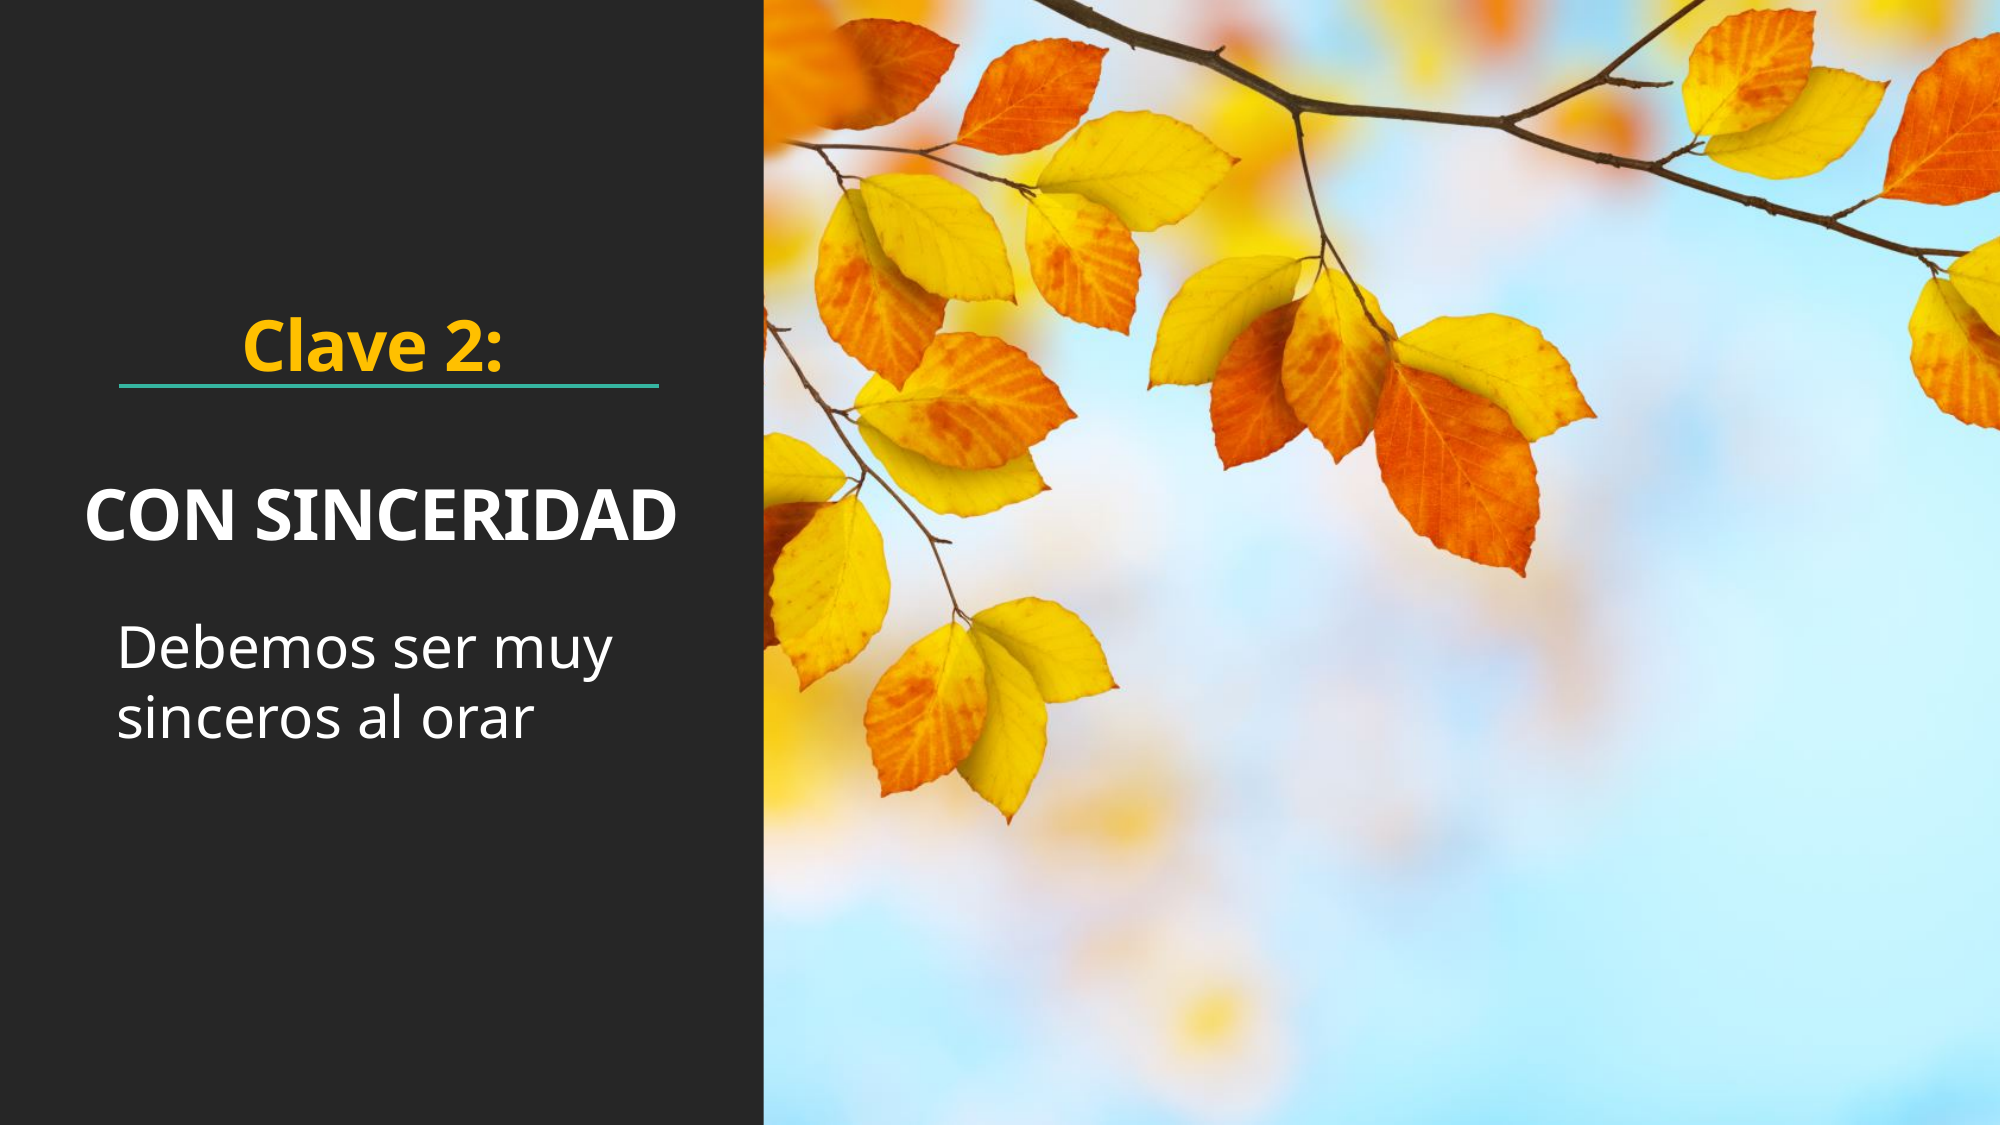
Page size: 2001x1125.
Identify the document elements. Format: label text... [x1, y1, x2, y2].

text_box Debemos ser muy sinceros al orar [101, 602, 716, 758]
text_box [0, 0, 762, 1125]
title Clave 2: CON SINCERIDAD [65, 267, 698, 563]
picture [762, 0, 2000, 1125]
